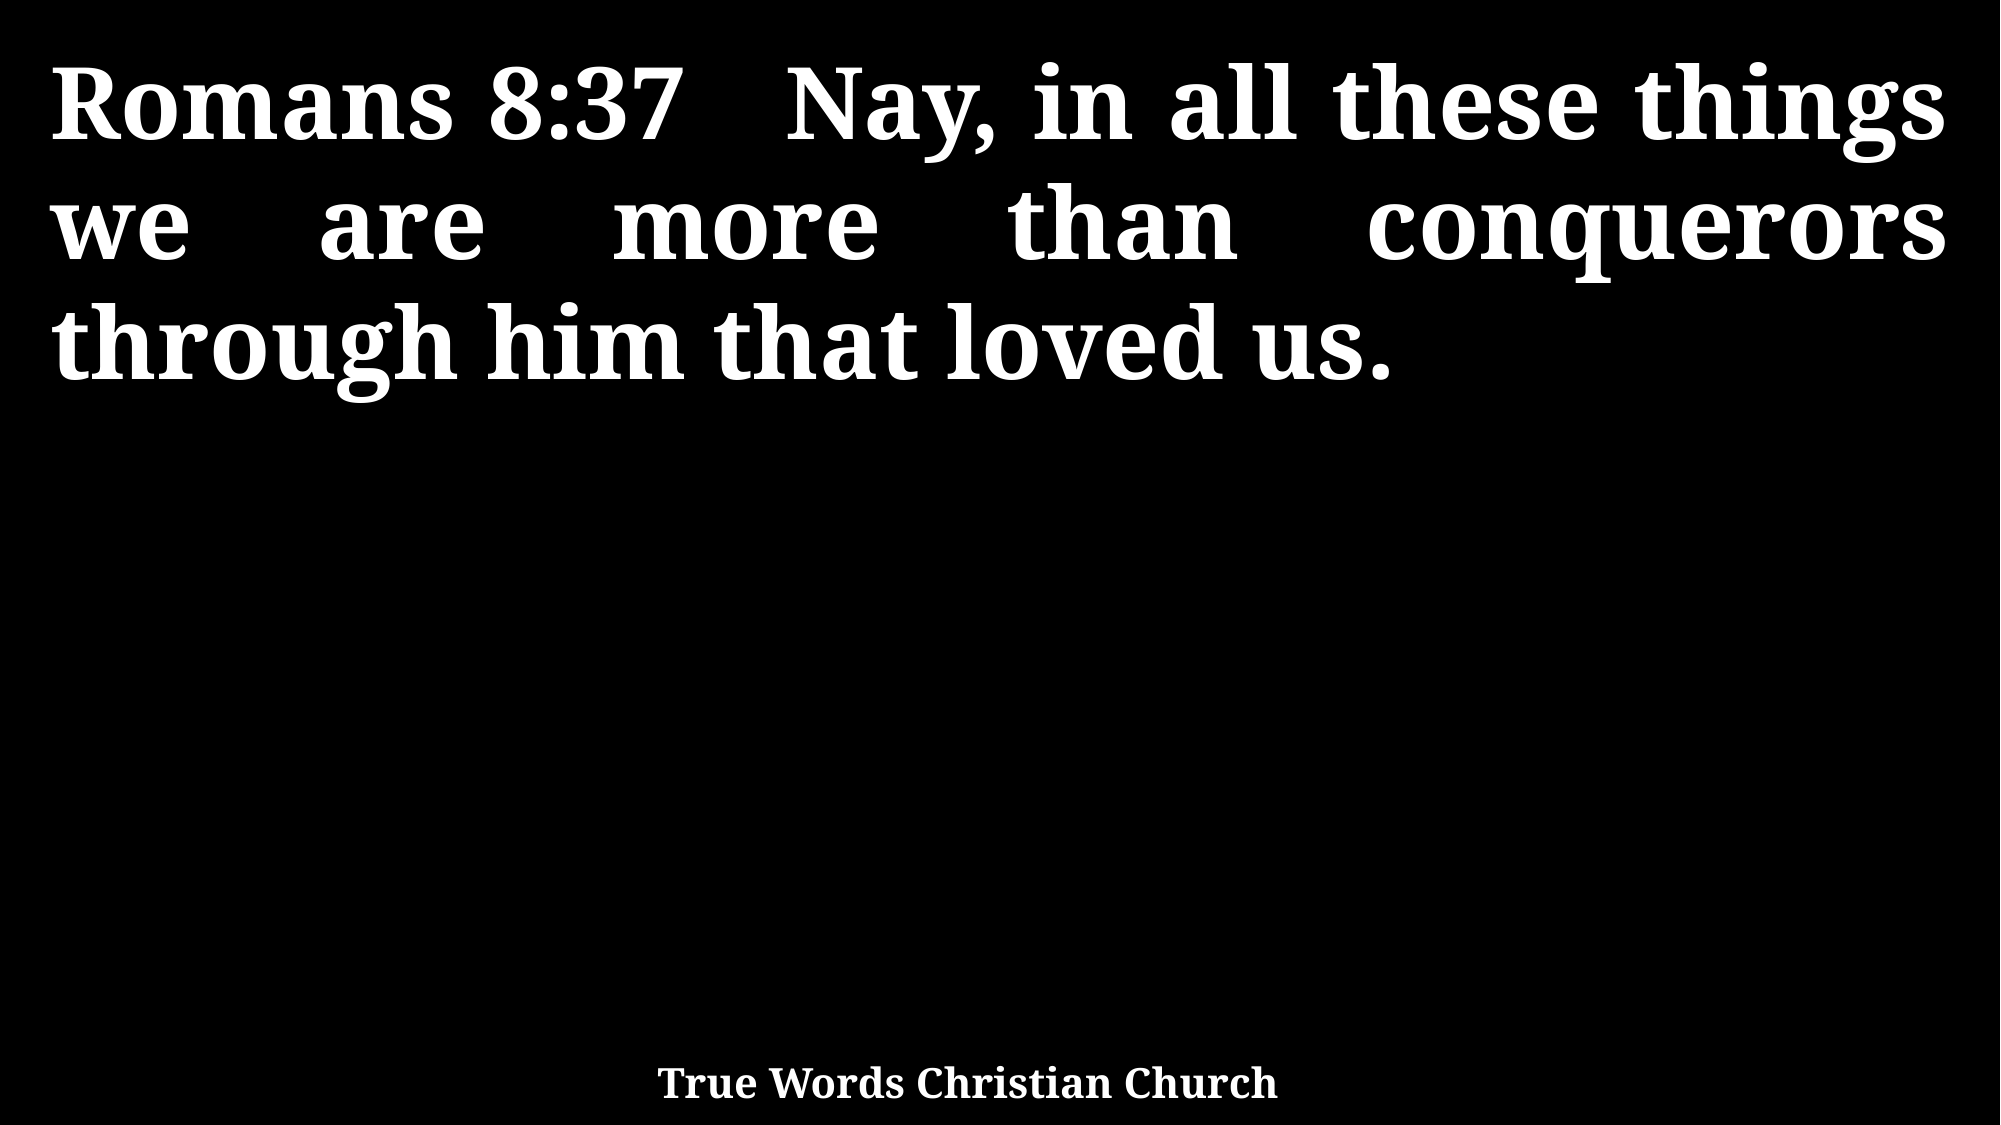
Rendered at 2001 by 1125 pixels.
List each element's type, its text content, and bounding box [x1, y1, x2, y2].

text_box True Words Christian Church [642, 1049, 1294, 1114]
text_box Romans 8:37 Nay, in all these things we are more than conquerors through him that loved us. [35, 32, 1965, 407]
